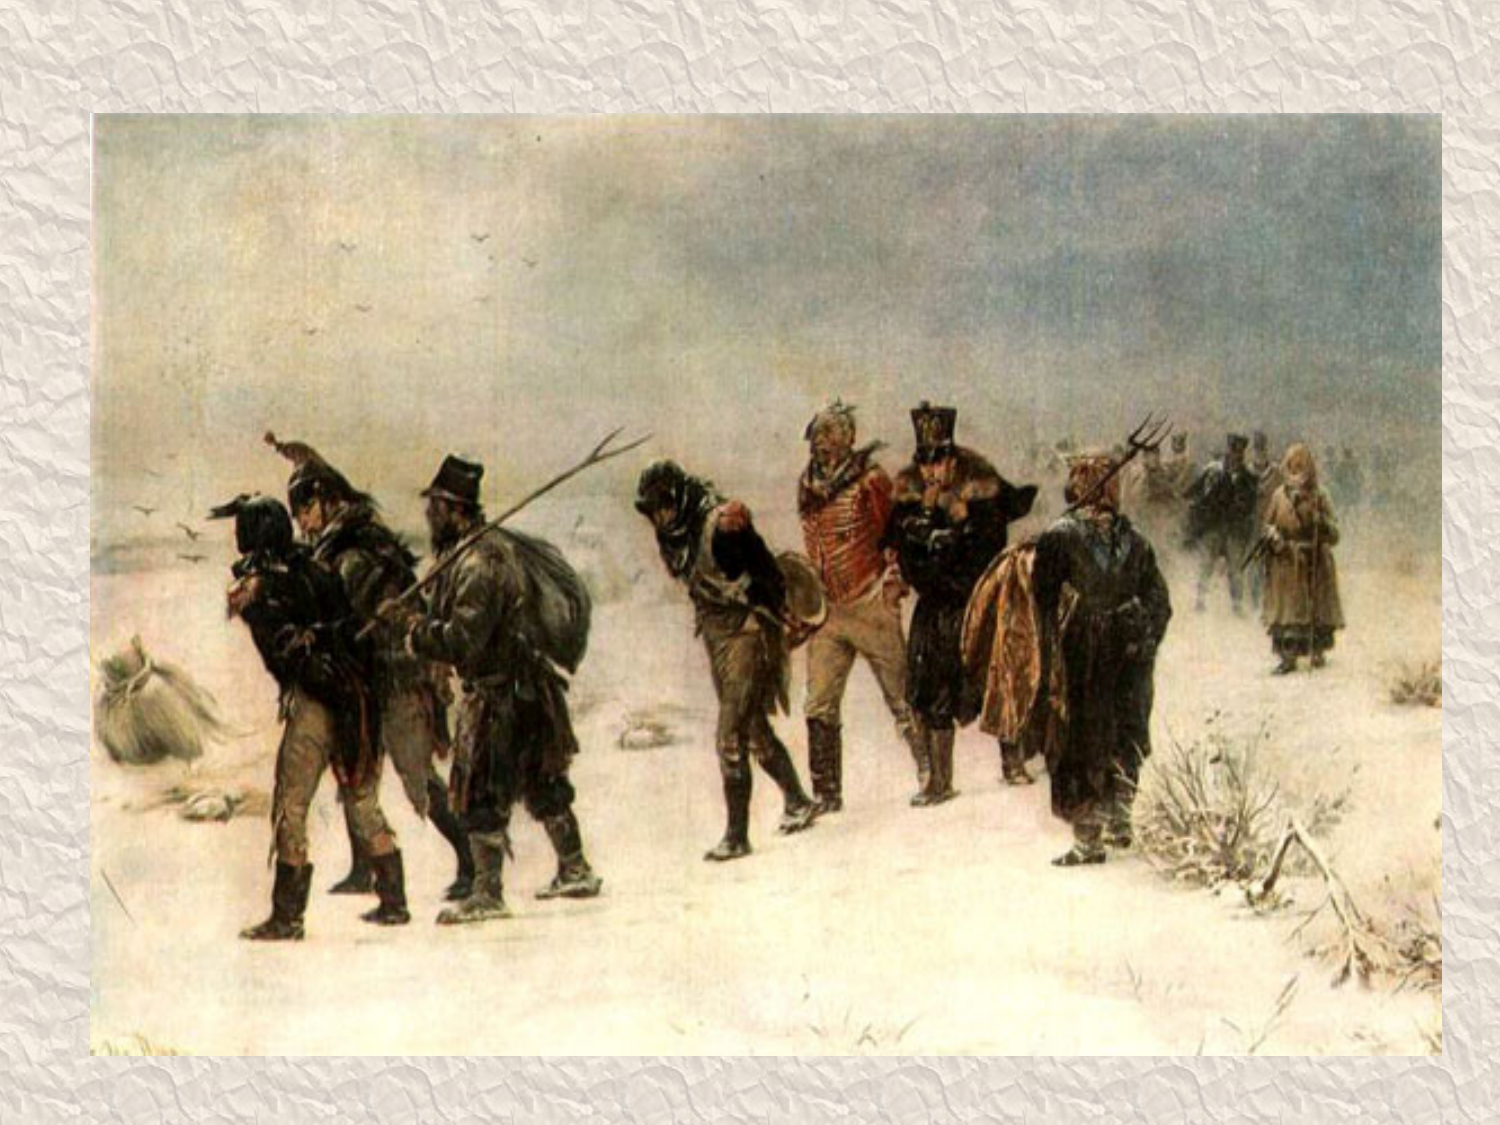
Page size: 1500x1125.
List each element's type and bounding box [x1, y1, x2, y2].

picture [90, 113, 1442, 1056]
